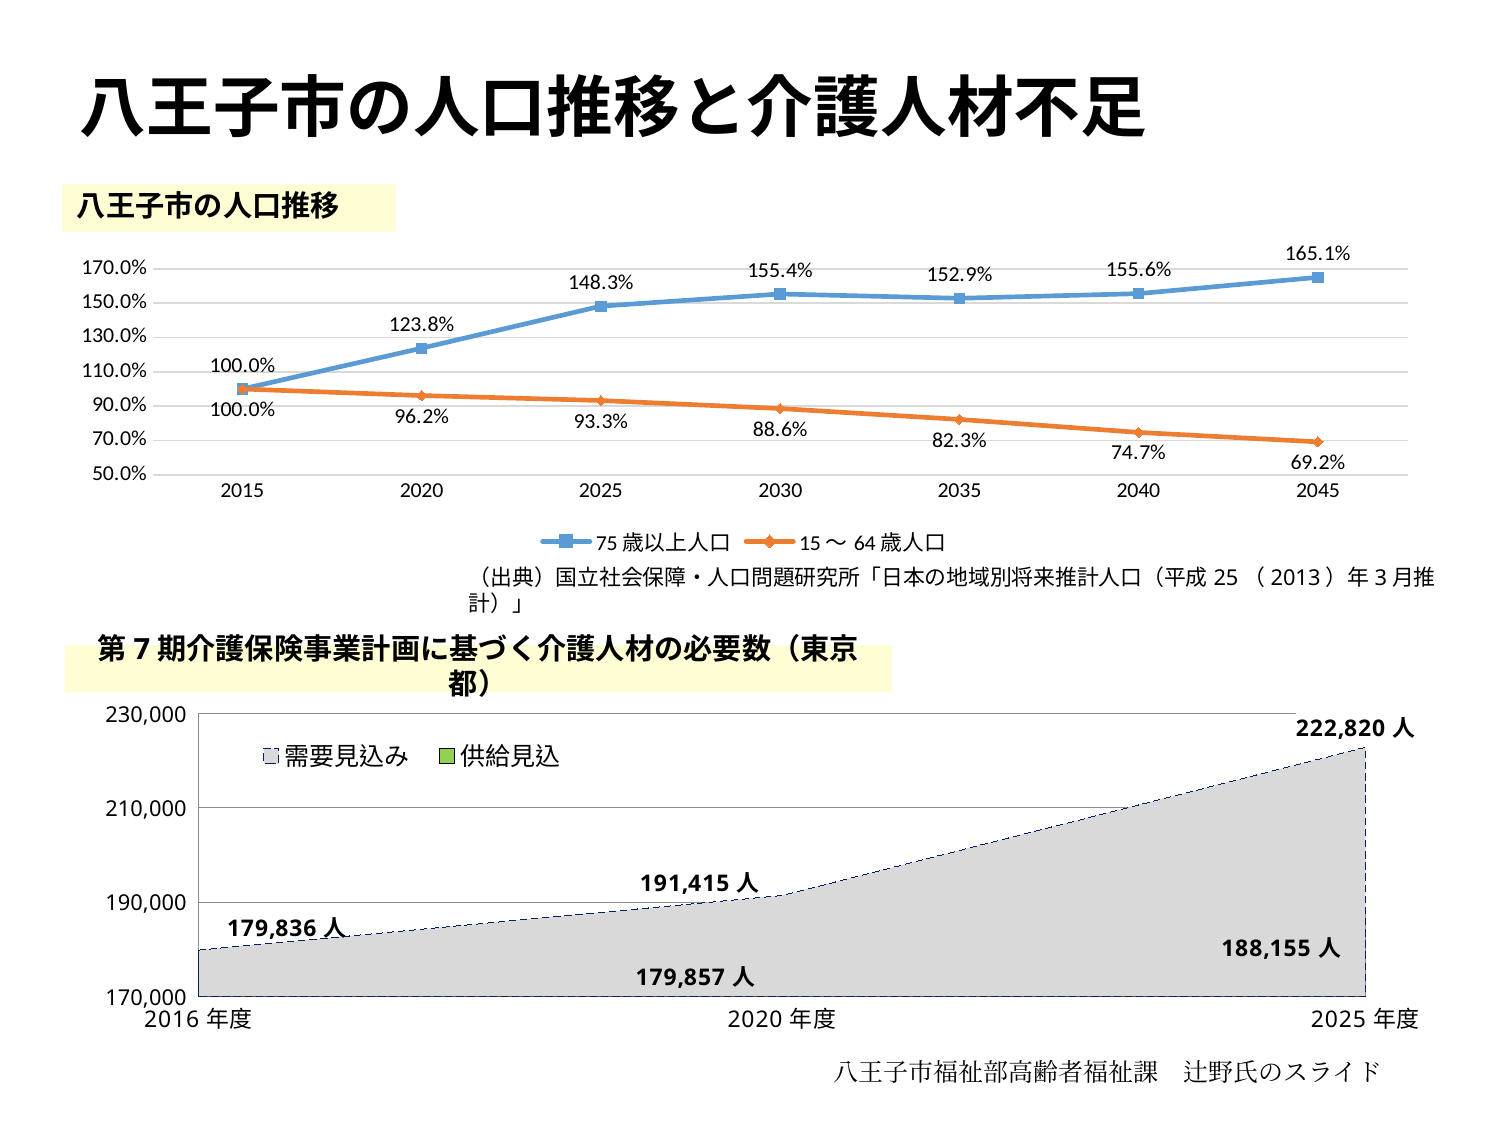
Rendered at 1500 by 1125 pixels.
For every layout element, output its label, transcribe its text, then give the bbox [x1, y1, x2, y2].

chart [53, 243, 1436, 563]
text_box 八王子市福祉部高齢者福祉課 辻野氏のスライド [818, 1054, 1418, 1092]
text_box （出典）国立社会保障・人口問題研究所「日本の地域別将来推計人口（平成25（2013）年3月推計）」 [455, 556, 1471, 623]
chart [41, 645, 1436, 1047]
text_box 八王子市の人口推移と介護人材不足 [64, 53, 1219, 160]
text_box 八王子市の人口推移 [62, 184, 396, 232]
